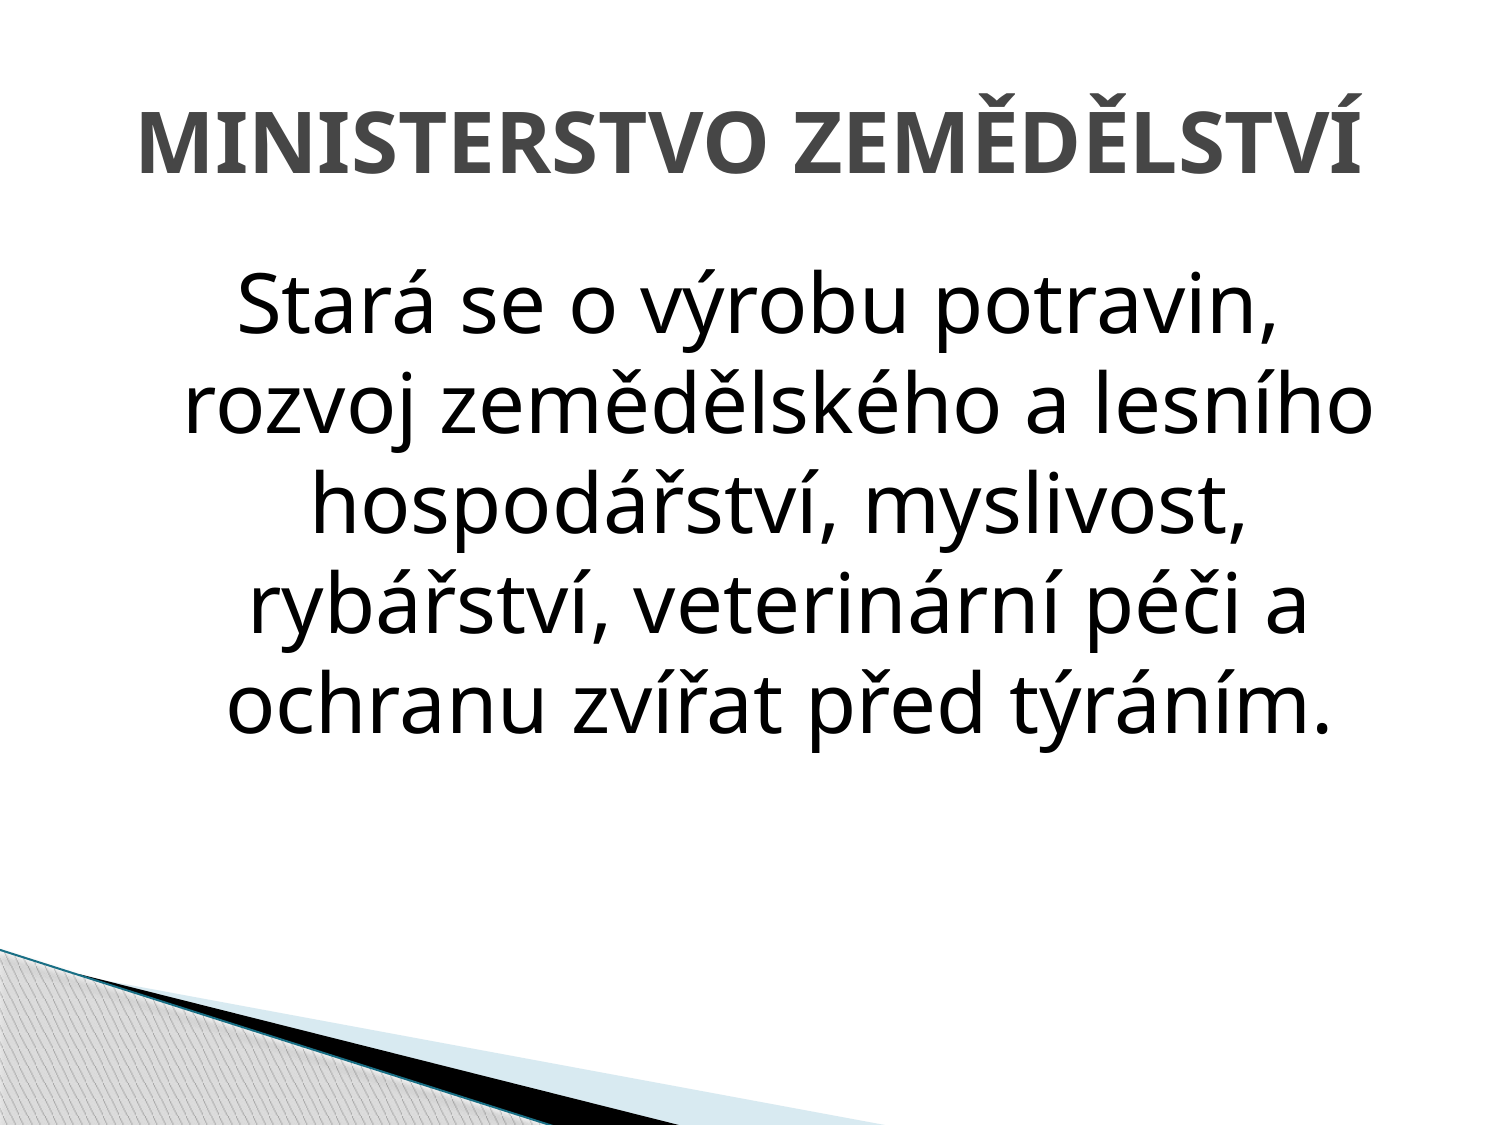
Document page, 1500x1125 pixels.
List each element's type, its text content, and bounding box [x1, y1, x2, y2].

title MINISTERSTVO ZEMĚDĚLSTVÍ [75, 45, 1425, 233]
list Stará se o výrobu potravin, rozvoj zemědělského a lesního hospodářství, myslivost, rybářství, veterinární péči a ochranu zvířat před týráním. [75, 243, 1425, 986]
